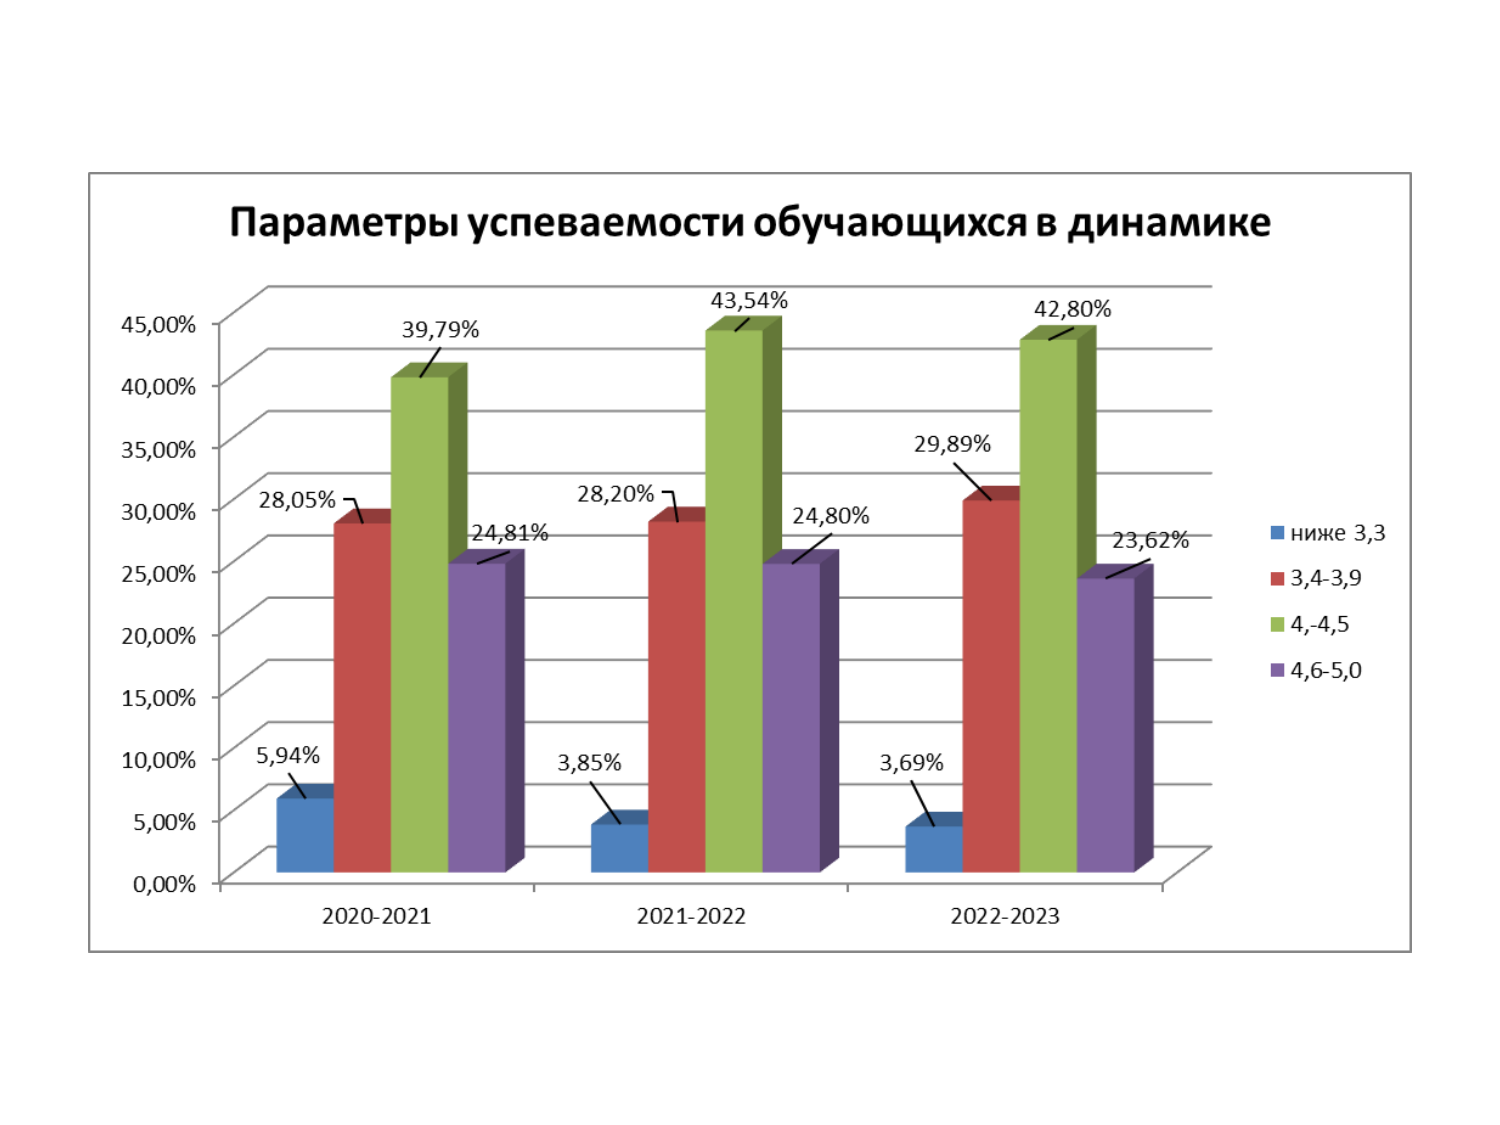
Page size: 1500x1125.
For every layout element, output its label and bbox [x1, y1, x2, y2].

picture [88, 172, 1412, 953]
